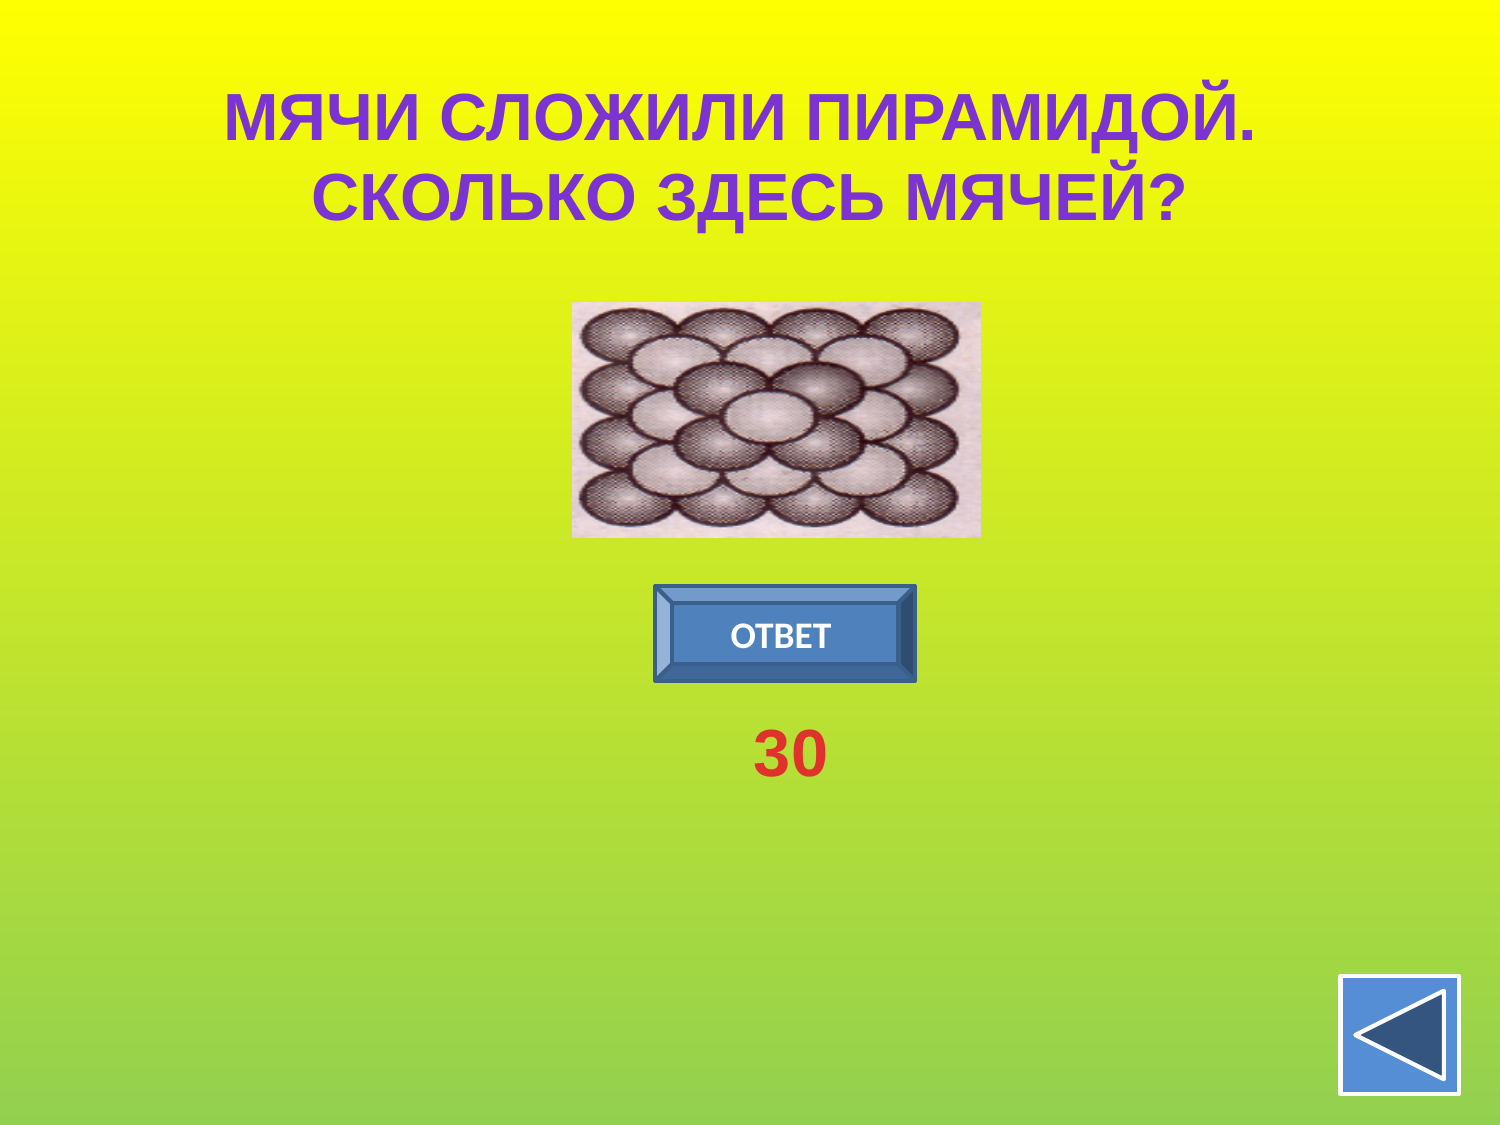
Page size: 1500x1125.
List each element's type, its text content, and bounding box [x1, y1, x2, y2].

text_box Мячи сложили пирамидой. Сколько здесь мячей? [203, 66, 1297, 241]
text_box ОТВЕТ [653, 584, 917, 683]
text_box 30 [738, 702, 844, 798]
text_box [1338, 974, 1461, 1096]
picture [572, 302, 981, 538]
